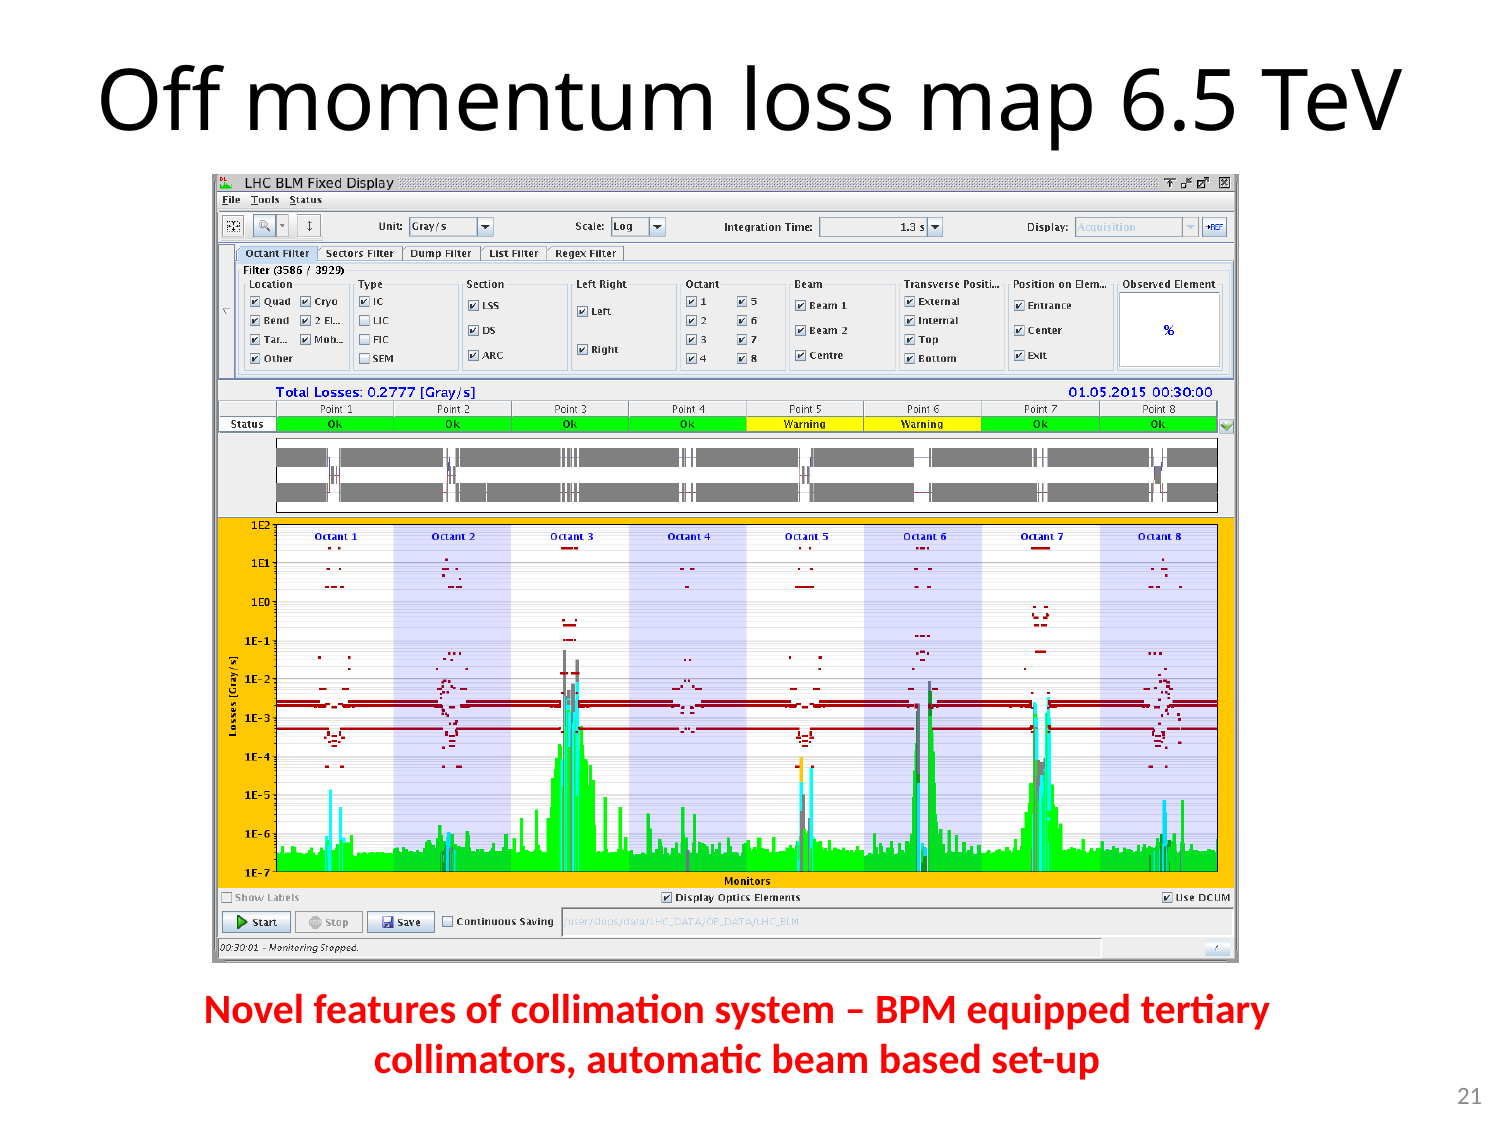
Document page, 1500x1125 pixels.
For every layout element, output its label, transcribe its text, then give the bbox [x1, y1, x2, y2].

title Off momentum loss map 6.5 TeV [75, 24, 1425, 168]
picture [212, 174, 1240, 963]
slide_number 21 [1147, 1065, 1498, 1125]
text_box Novel features of collimation system – BPM equipped tertiary collimators, automatic beam based set-up [174, 974, 1300, 1090]
